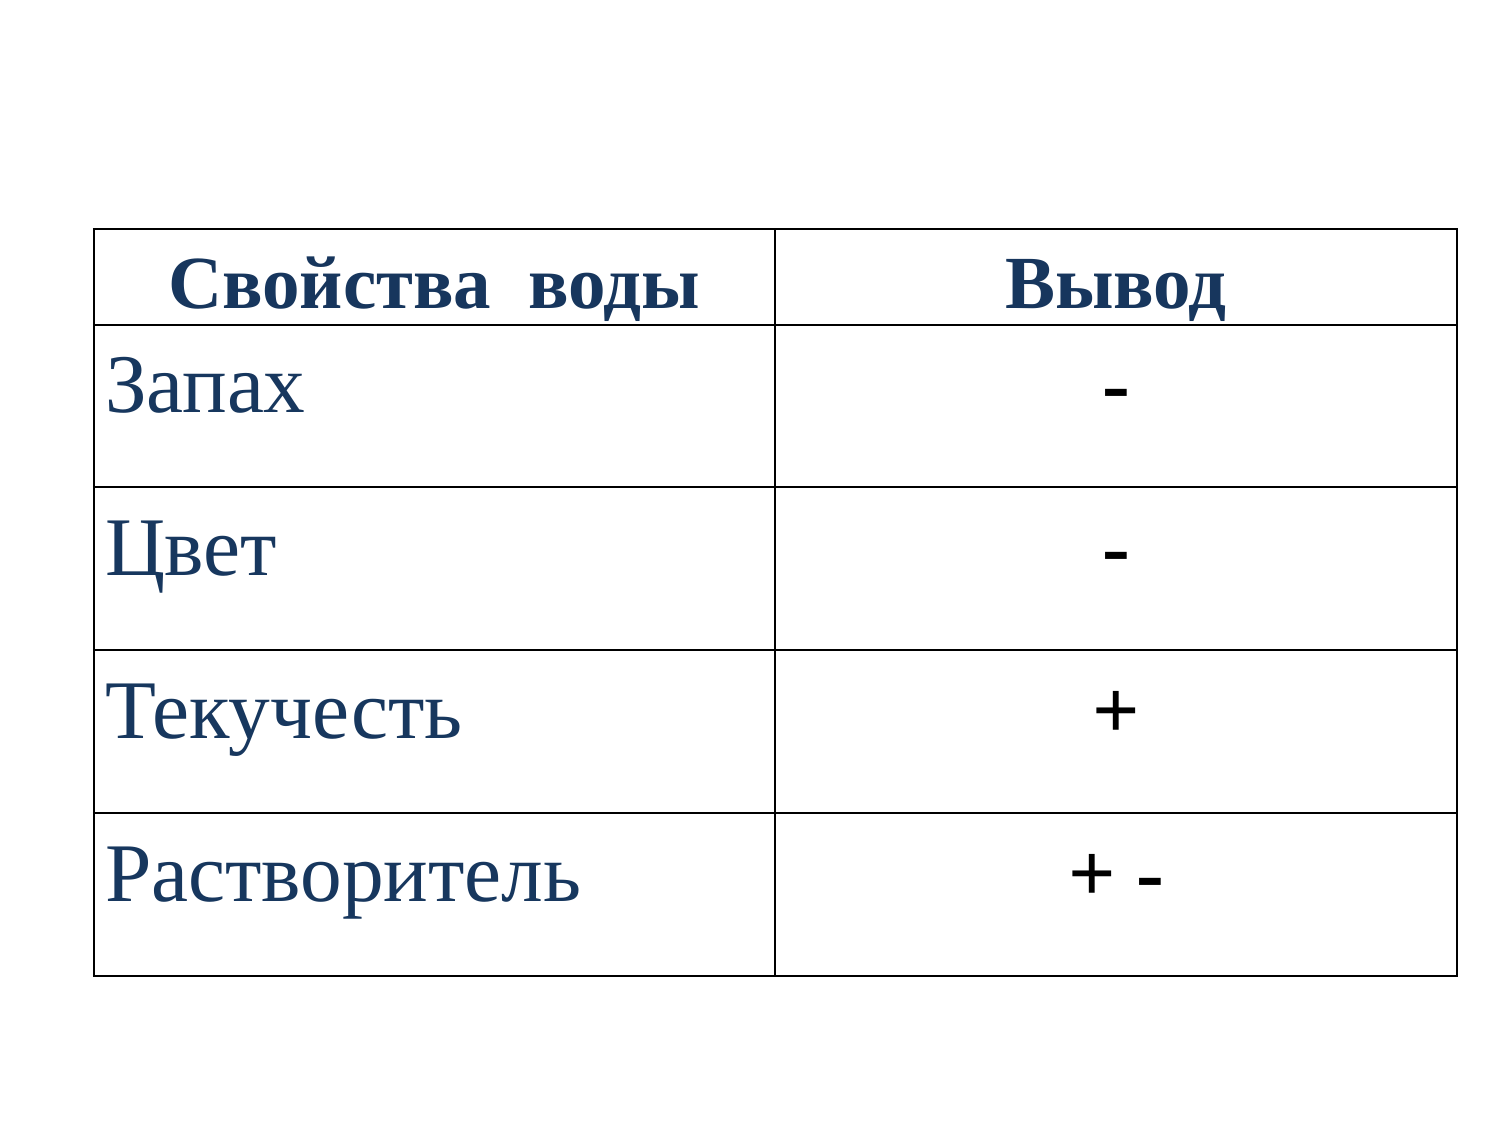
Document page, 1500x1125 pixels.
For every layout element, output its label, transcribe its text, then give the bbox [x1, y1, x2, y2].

table_header Вывод [776, 230, 1456, 324]
table_cell - [776, 326, 1456, 486]
table_cell Растворитель [95, 814, 774, 975]
table_cell Цвет [95, 488, 774, 649]
table_cell Текучесть [95, 651, 774, 812]
table_cell - [776, 488, 1456, 649]
table_cell + - [776, 814, 1456, 975]
table_cell Запах [95, 326, 774, 486]
table_header Свойства воды [95, 230, 774, 324]
table_cell + [776, 651, 1456, 812]
